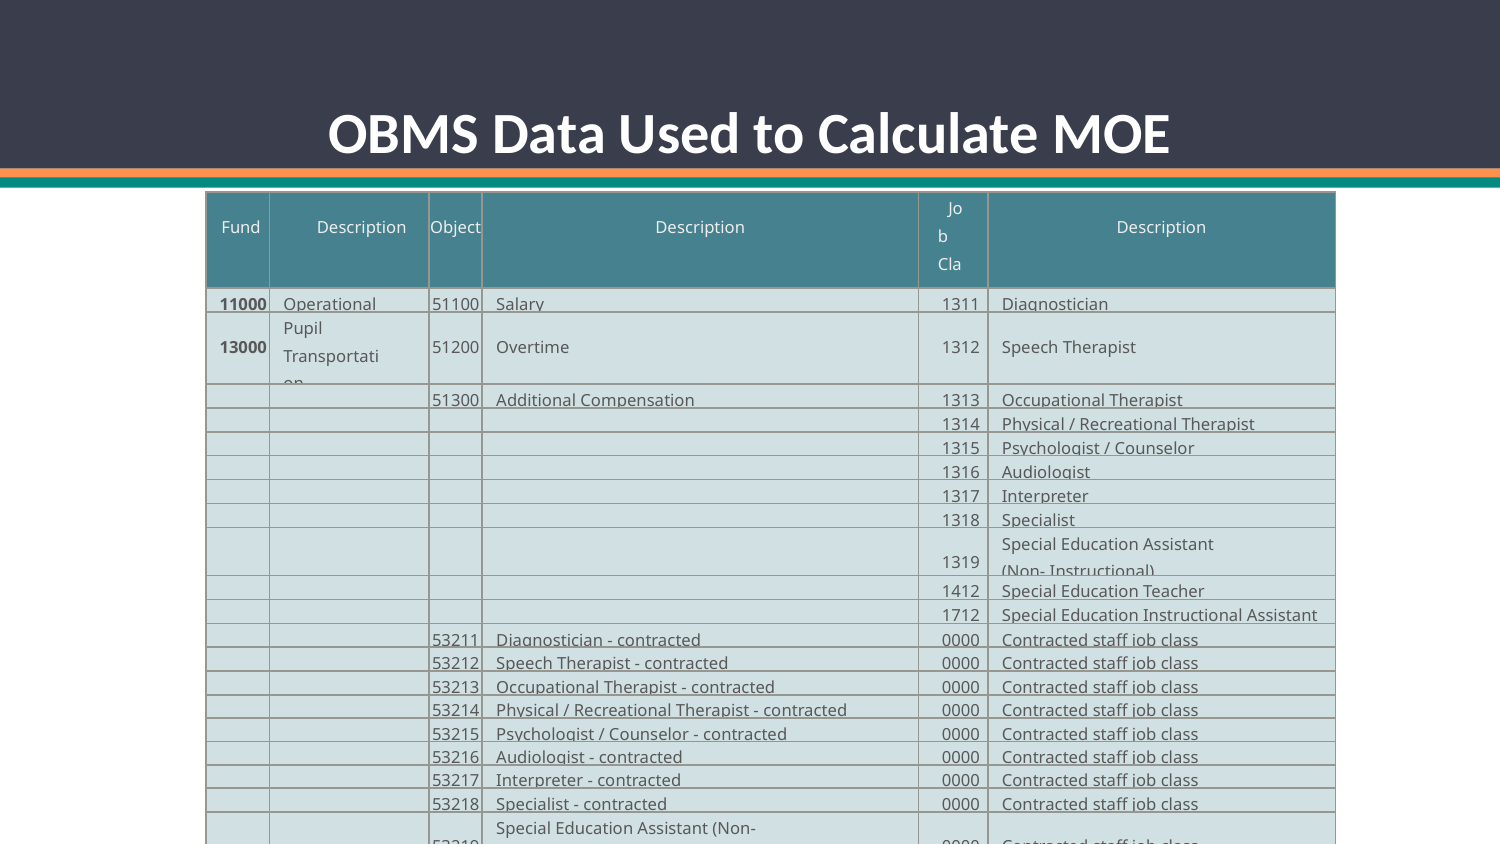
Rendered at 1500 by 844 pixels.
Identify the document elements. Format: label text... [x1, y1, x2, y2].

table_cell 0000 [919, 672, 987, 694]
table_cell [270, 528, 428, 575]
table_cell Contracted staff job class [989, 624, 1335, 646]
table_cell Special Education Assistant (Non- Instructional) [989, 528, 1335, 575]
table_cell [207, 385, 269, 407]
table_header Description [989, 193, 1335, 287]
table_cell Special Education Assistant (Non-Instructional) - contracted [483, 813, 918, 844]
table_cell 53213 [430, 672, 481, 694]
table_cell 1412 [919, 576, 987, 599]
table_header Job Class [919, 193, 987, 287]
table_header Description [270, 193, 428, 287]
table_cell [270, 456, 428, 479]
table_cell Specialist [989, 504, 1335, 527]
table_cell 13000 [207, 313, 269, 383]
table_cell [483, 528, 918, 575]
table_cell Special Education Teacher [989, 576, 1335, 599]
table_cell Occupational Therapist [989, 385, 1335, 407]
table_cell 1319 [919, 528, 987, 575]
table_cell 53218 [430, 789, 481, 811]
table_cell [483, 433, 918, 455]
title OBMS Data Used to Calculate MOE [35, 93, 1463, 237]
table_cell Contracted staff job class [989, 789, 1335, 811]
table_cell 53217 [430, 766, 481, 787]
table_cell [430, 456, 481, 479]
table_cell 0000 [919, 624, 987, 646]
table_cell 53219 [430, 813, 481, 844]
table_cell [270, 624, 428, 646]
table_cell 53216 [430, 742, 481, 764]
table_cell 0000 [919, 742, 987, 764]
table_cell Speech Therapist - contracted [483, 648, 918, 670]
table_cell [270, 576, 428, 599]
table_cell [483, 600, 918, 623]
table_cell 1315 [919, 433, 987, 455]
table_cell Additional Compensation [483, 385, 918, 407]
table_cell Overtime [483, 313, 918, 383]
table_cell [207, 742, 269, 764]
table_cell Contracted staff job class [989, 648, 1335, 670]
table_cell 51100 [430, 289, 481, 311]
table_cell [207, 504, 269, 527]
table_cell Interpreter - contracted [483, 766, 918, 787]
table_cell [270, 409, 428, 431]
table_cell [270, 600, 428, 623]
table_cell 1311 [919, 289, 987, 311]
table_cell Contracted staff job class [989, 696, 1335, 717]
table_cell [207, 409, 269, 431]
table_cell [483, 456, 918, 479]
table_cell [270, 433, 428, 455]
table_cell Contracted staff job class [989, 766, 1335, 787]
table_cell [430, 528, 481, 575]
table_cell Audiologist [989, 456, 1335, 479]
table_cell [430, 504, 481, 527]
table_cell [207, 528, 269, 575]
table_cell 1312 [919, 313, 987, 383]
table_header Description [483, 193, 918, 287]
table_cell [430, 600, 481, 623]
table_cell Psychologist / Counselor [989, 433, 1335, 455]
table_cell [483, 409, 918, 431]
table_cell 53211 [430, 624, 481, 646]
table_cell [207, 766, 269, 787]
table_cell [207, 480, 269, 503]
table_cell Physical / Recreational Therapist - contracted [483, 696, 918, 717]
table_header Fund [207, 193, 269, 287]
table_cell 53214 [430, 696, 481, 717]
table_cell [483, 576, 918, 599]
table_cell [270, 648, 428, 670]
table_cell [270, 719, 428, 741]
table_cell Salary [483, 289, 918, 311]
table_cell 1316 [919, 456, 987, 479]
table_cell [430, 480, 481, 503]
table_cell [207, 672, 269, 694]
table_cell Contracted staff job class [989, 742, 1335, 764]
table_cell [270, 385, 428, 407]
table_cell 1318 [919, 504, 987, 527]
table_cell [430, 576, 481, 599]
table_cell Contracted staff job class [989, 672, 1335, 694]
table_cell Speech Therapist [989, 313, 1335, 383]
table_cell [270, 696, 428, 717]
table_cell [207, 813, 269, 844]
table_cell Psychologist / Counselor - contracted [483, 719, 918, 741]
table_cell [207, 600, 269, 623]
table_header Object [430, 193, 481, 287]
table_cell [430, 433, 481, 455]
table_cell Occupational Therapist - contracted [483, 672, 918, 694]
table_cell Specialist - contracted [483, 789, 918, 811]
table_cell [270, 504, 428, 527]
table_cell 0000 [919, 696, 987, 717]
table_cell Diagnostician - contracted [483, 624, 918, 646]
table_cell 0000 [919, 766, 987, 787]
table_cell [207, 624, 269, 646]
table_cell [483, 504, 918, 527]
table_cell 0000 [919, 719, 987, 741]
table_cell Audiologist - contracted [483, 742, 918, 764]
table_cell [270, 813, 428, 844]
table_cell 0000 [919, 648, 987, 670]
table_cell 1317 [919, 480, 987, 503]
table_cell [207, 433, 269, 455]
table_cell 0000 [919, 789, 987, 811]
table_cell Special Education Instructional Assistant [989, 600, 1335, 623]
table_cell [270, 480, 428, 503]
table_cell Operational [270, 289, 428, 311]
table_cell 1313 [919, 385, 987, 407]
table_cell Physical / Recreational Therapist [989, 409, 1335, 431]
table_cell [270, 672, 428, 694]
table_cell [207, 719, 269, 741]
table_cell [270, 789, 428, 811]
table_cell 1712 [919, 600, 987, 623]
table_cell [483, 480, 918, 503]
table_cell 11000 [207, 289, 269, 311]
table_cell 0000 [919, 813, 987, 844]
table_cell [270, 742, 428, 764]
table_cell Interpreter [989, 480, 1335, 503]
table_cell Contracted staff job class [989, 719, 1335, 741]
table_cell [207, 576, 269, 599]
table_cell 51300 [430, 385, 481, 407]
table_cell [270, 766, 428, 787]
table_cell Contracted staff job class [989, 813, 1335, 844]
table_cell [207, 789, 269, 811]
table_cell [207, 648, 269, 670]
table_cell [430, 409, 481, 431]
table_cell Pupil Transportation [270, 313, 428, 383]
table_cell [207, 696, 269, 717]
table_cell 53212 [430, 648, 481, 670]
table_cell 53215 [430, 719, 481, 741]
table_cell 51200 [430, 313, 481, 383]
table_cell Diagnostician [989, 289, 1335, 311]
table_cell [207, 456, 269, 479]
table_cell 1314 [919, 409, 987, 431]
